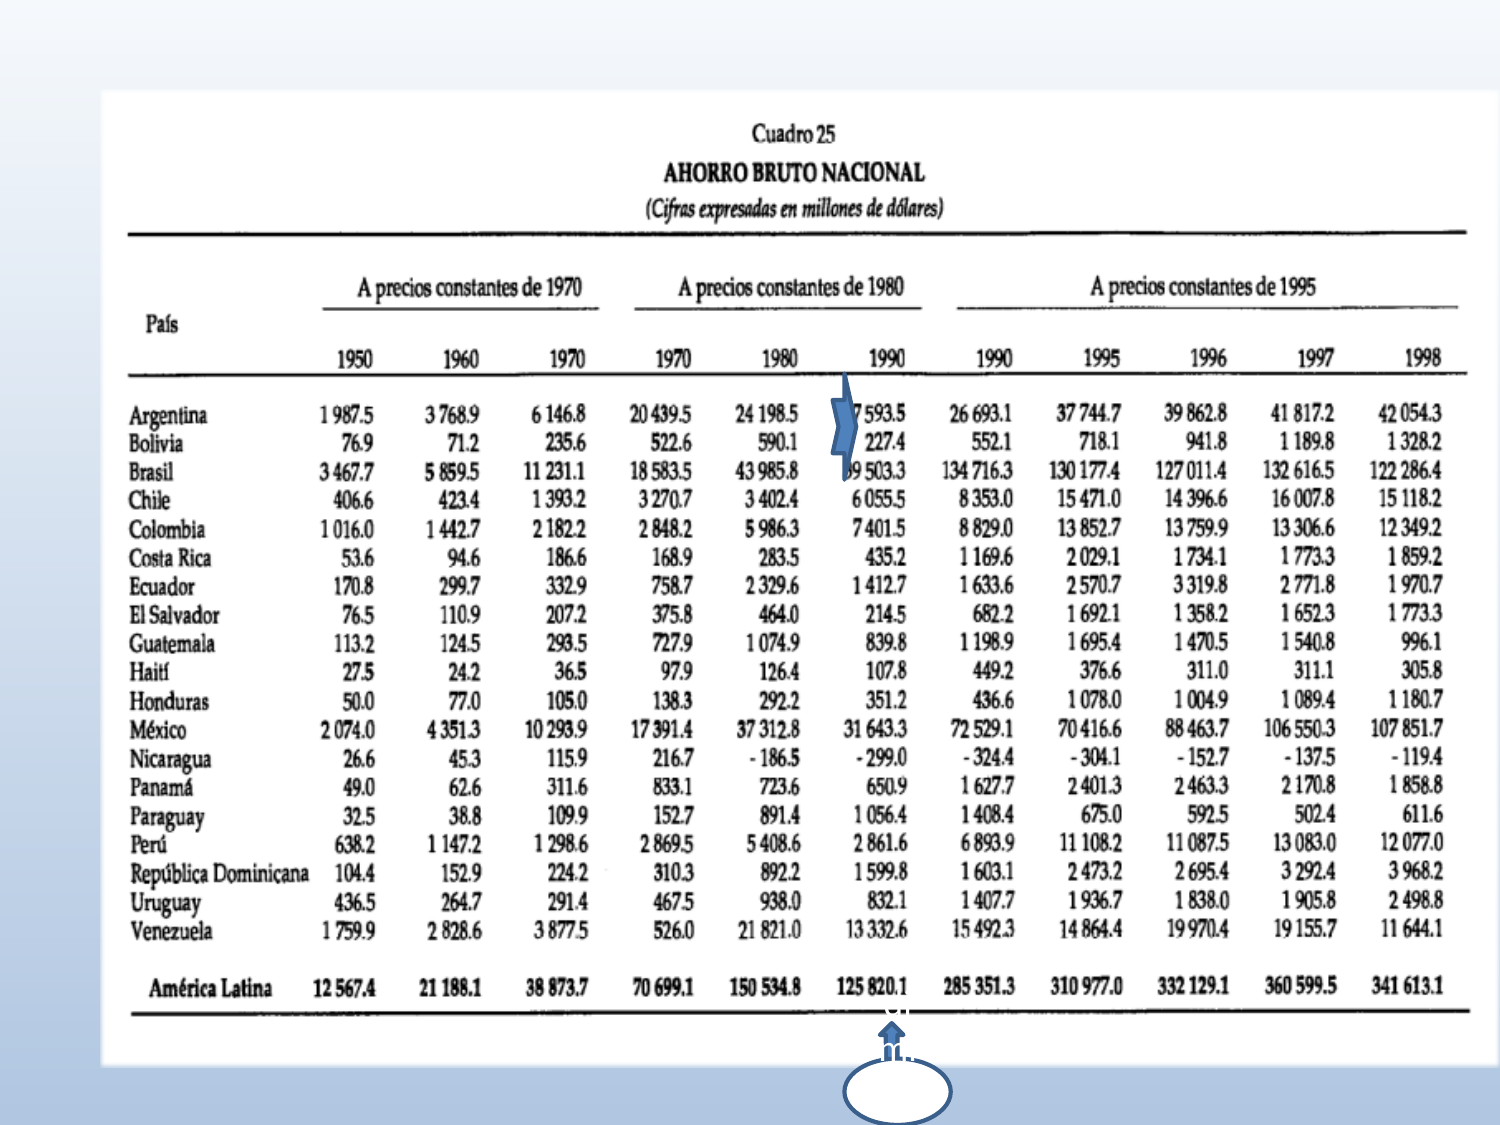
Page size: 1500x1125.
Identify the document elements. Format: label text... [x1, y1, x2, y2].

picture [100, 89, 1500, 1068]
text_box dimidinui [842, 1076, 953, 1125]
